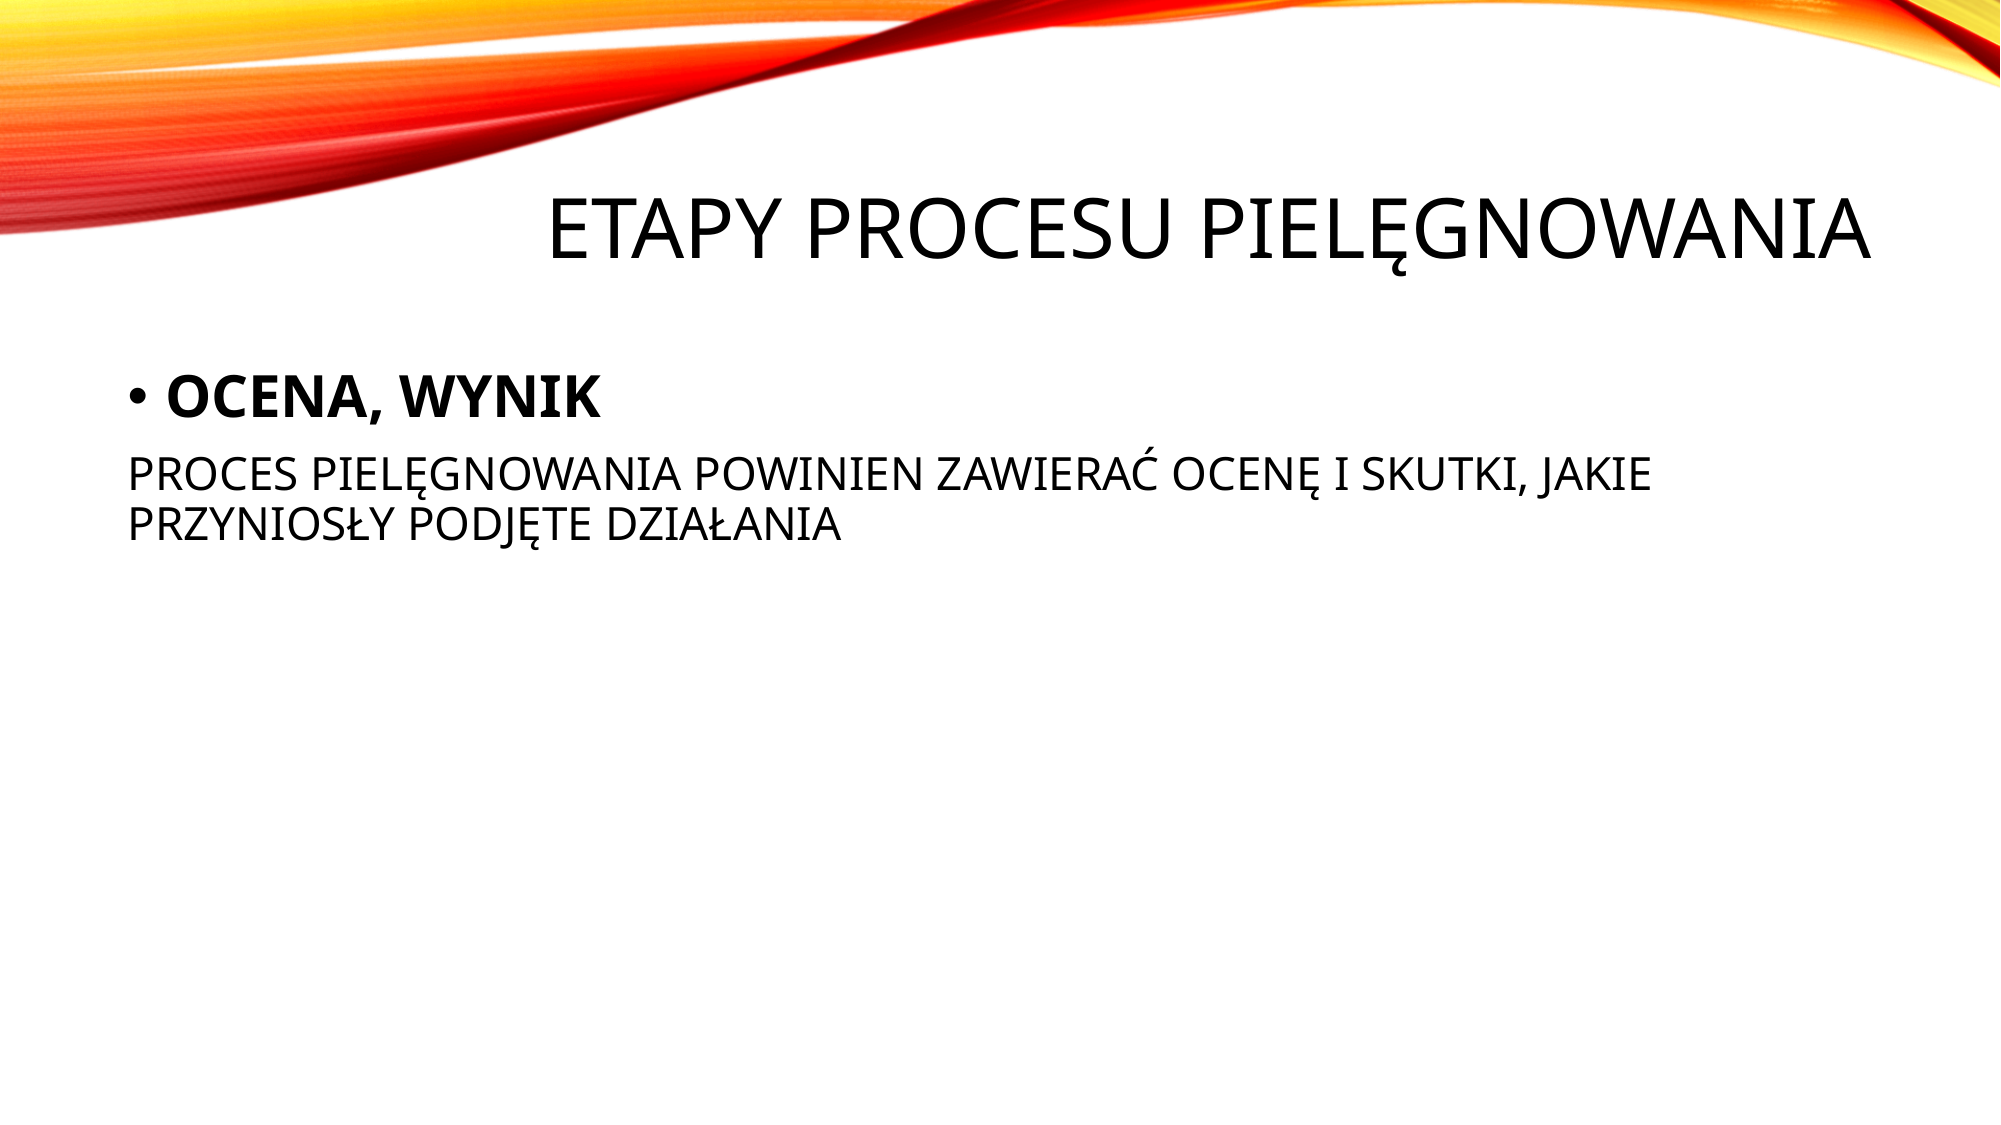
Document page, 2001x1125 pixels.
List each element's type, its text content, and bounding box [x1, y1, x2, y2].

picture [0, 0, 2000, 237]
title ETAPY PROCESU PIELĘGNOWANIA [474, 125, 1888, 338]
list OCENA, WYNIK PROCES PIELĘGNOWANIA POWINIEN ZAWIERAĆ OCENĘ I SKUTKI, JAKIE PRZYNIOSŁY PODJĘTE DZIAŁANIA [112, 360, 1888, 1021]
